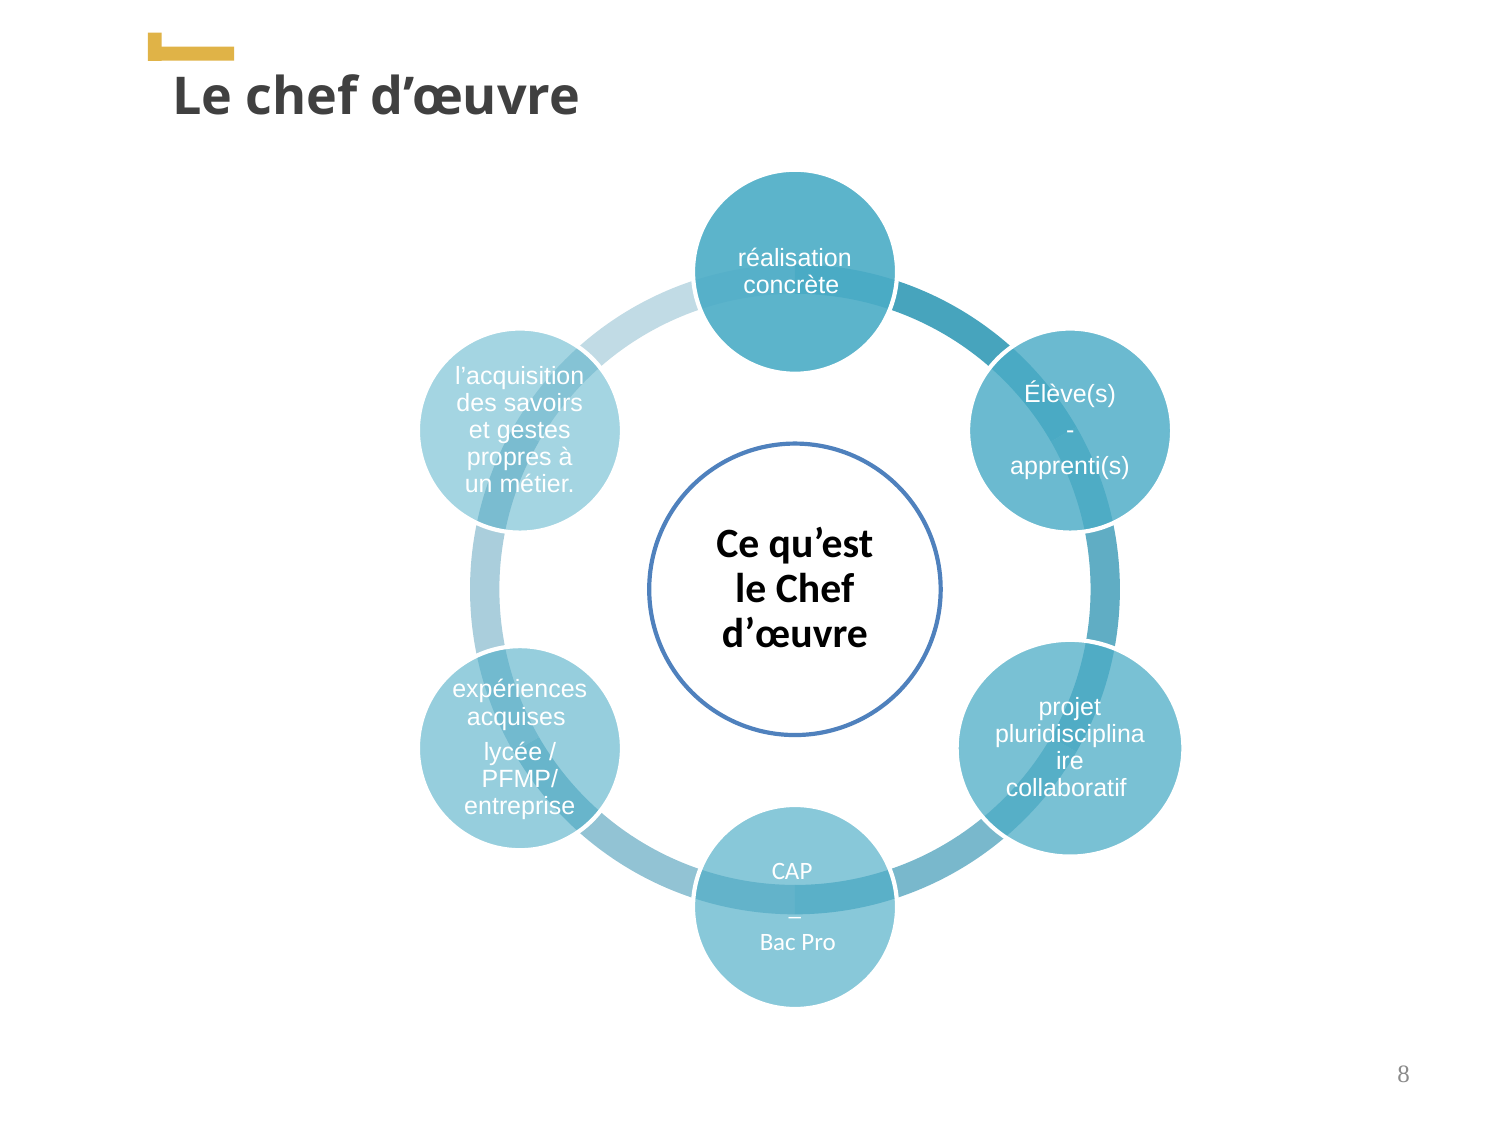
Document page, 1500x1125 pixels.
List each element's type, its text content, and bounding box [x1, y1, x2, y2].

text_box Le chef d’œuvre [157, 54, 1450, 158]
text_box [234, 169, 1368, 1010]
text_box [147, 32, 235, 62]
slide_number 8 [1074, 1042, 1425, 1103]
